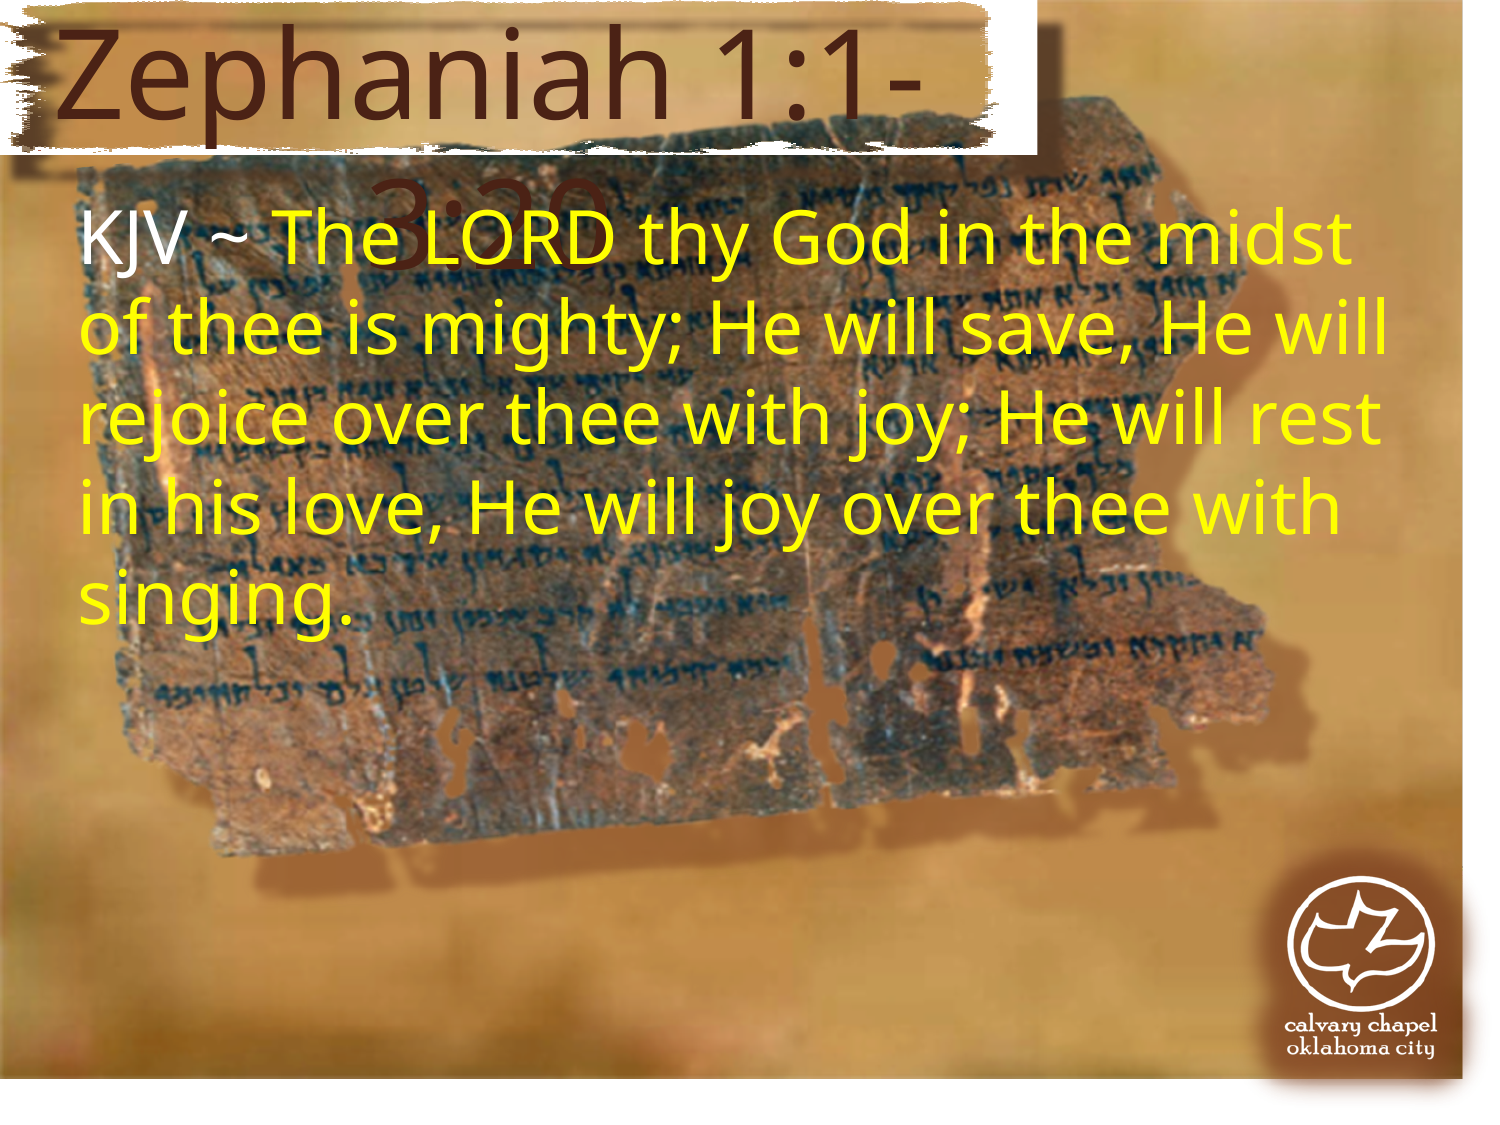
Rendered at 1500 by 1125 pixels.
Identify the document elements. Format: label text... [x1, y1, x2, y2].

text_box Zephaniah 1:1-3:20 [16, 163, 963, 303]
picture [0, 0, 1500, 1125]
text_box KJV ~ The LORD thy God in the midst of thee is mighty; He will save, He will rejoice over thee with joy; He will rest in his love, He will joy over thee with singing. [62, 181, 1425, 647]
